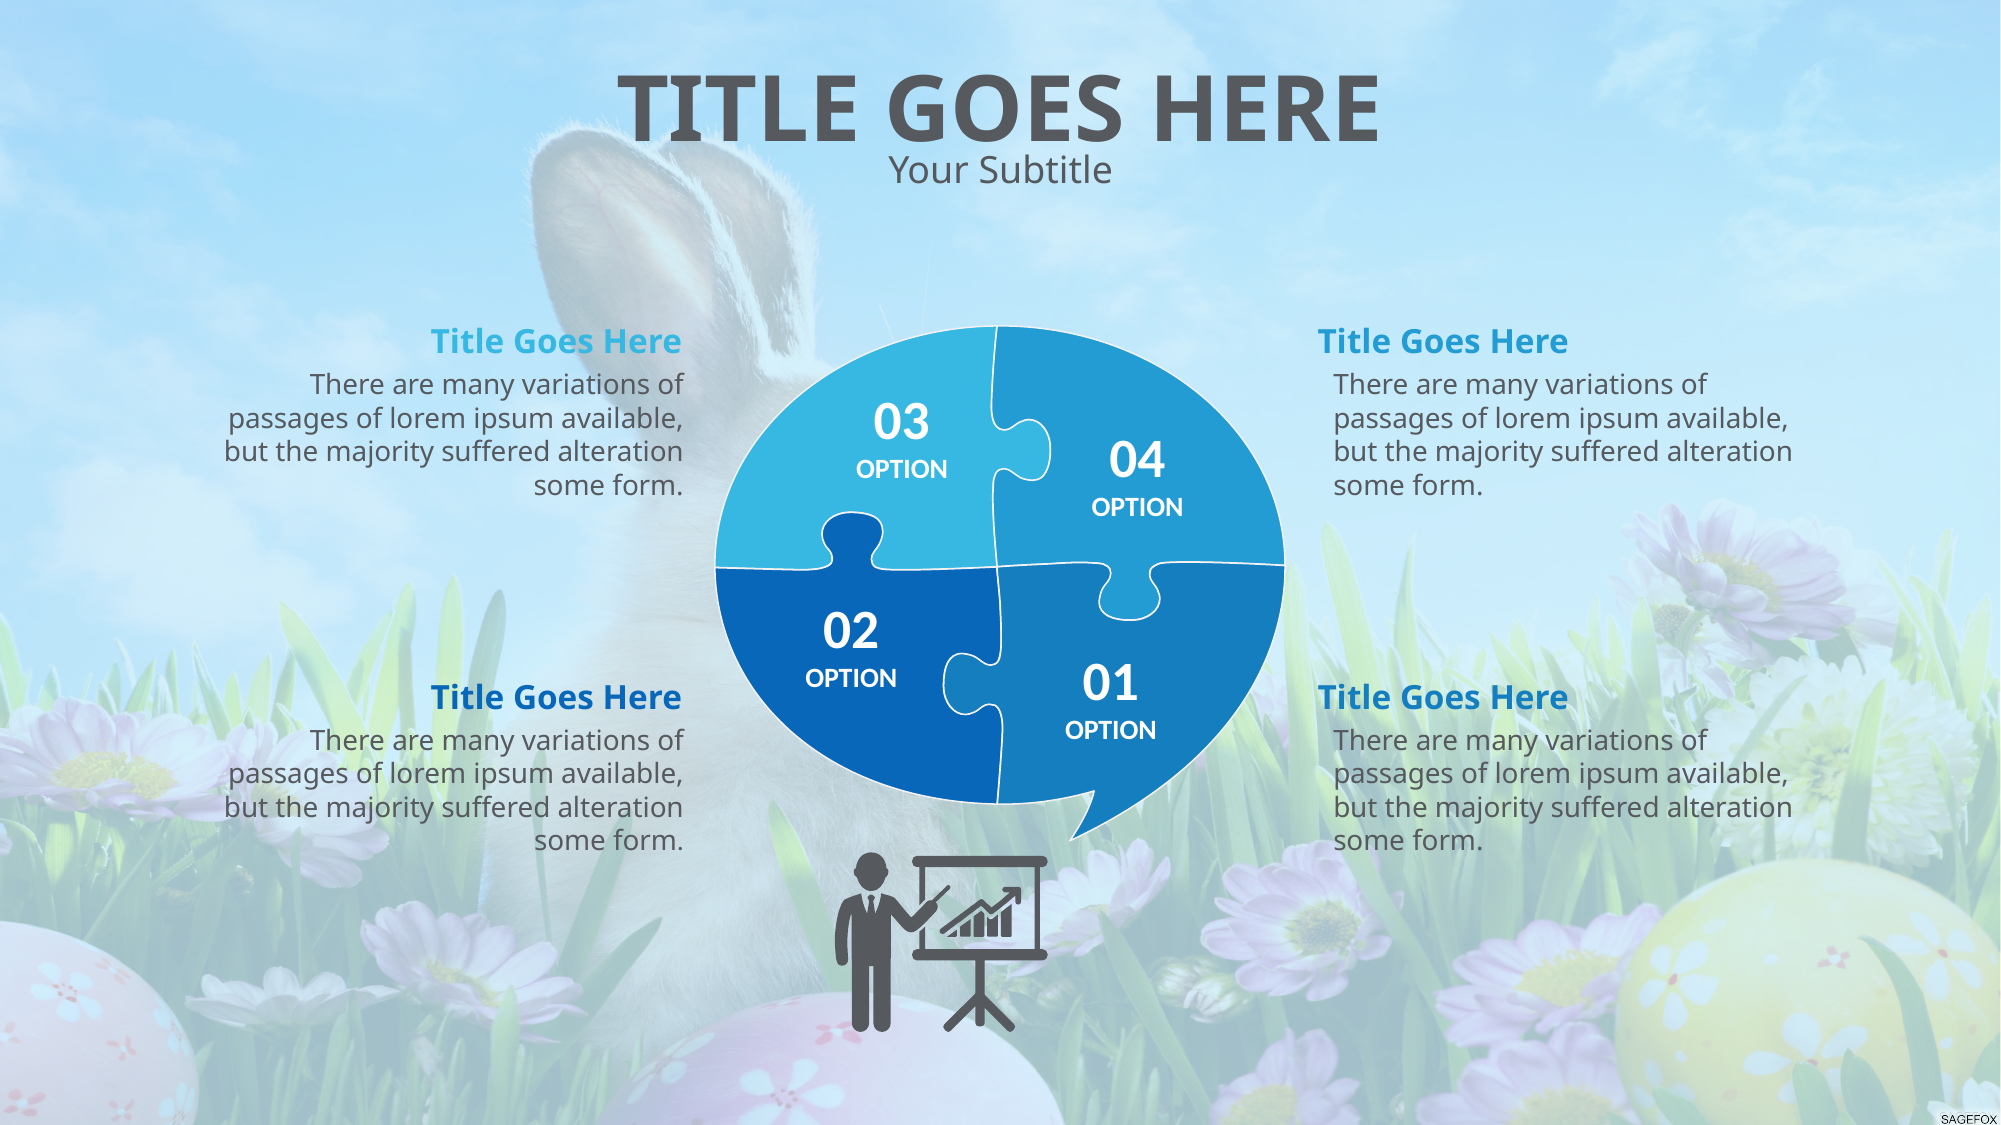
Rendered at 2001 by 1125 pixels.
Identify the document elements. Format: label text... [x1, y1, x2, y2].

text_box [203, 675, 684, 824]
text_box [834, 852, 1048, 1033]
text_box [1333, 675, 1814, 824]
text_box 04 OPTION [1076, 414, 1199, 530]
text_box [991, 325, 1285, 620]
text_box [714, 325, 1050, 569]
text_box [943, 562, 1286, 841]
text_box 01 OPTION [1050, 637, 1172, 753]
text_box 03 OPTION [841, 376, 963, 492]
picture [1938, 1114, 1999, 1125]
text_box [548, 42, 1452, 199]
text_box 02 OPTION [790, 585, 912, 700]
text_box [714, 512, 1002, 805]
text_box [203, 320, 684, 468]
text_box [1333, 320, 1814, 468]
